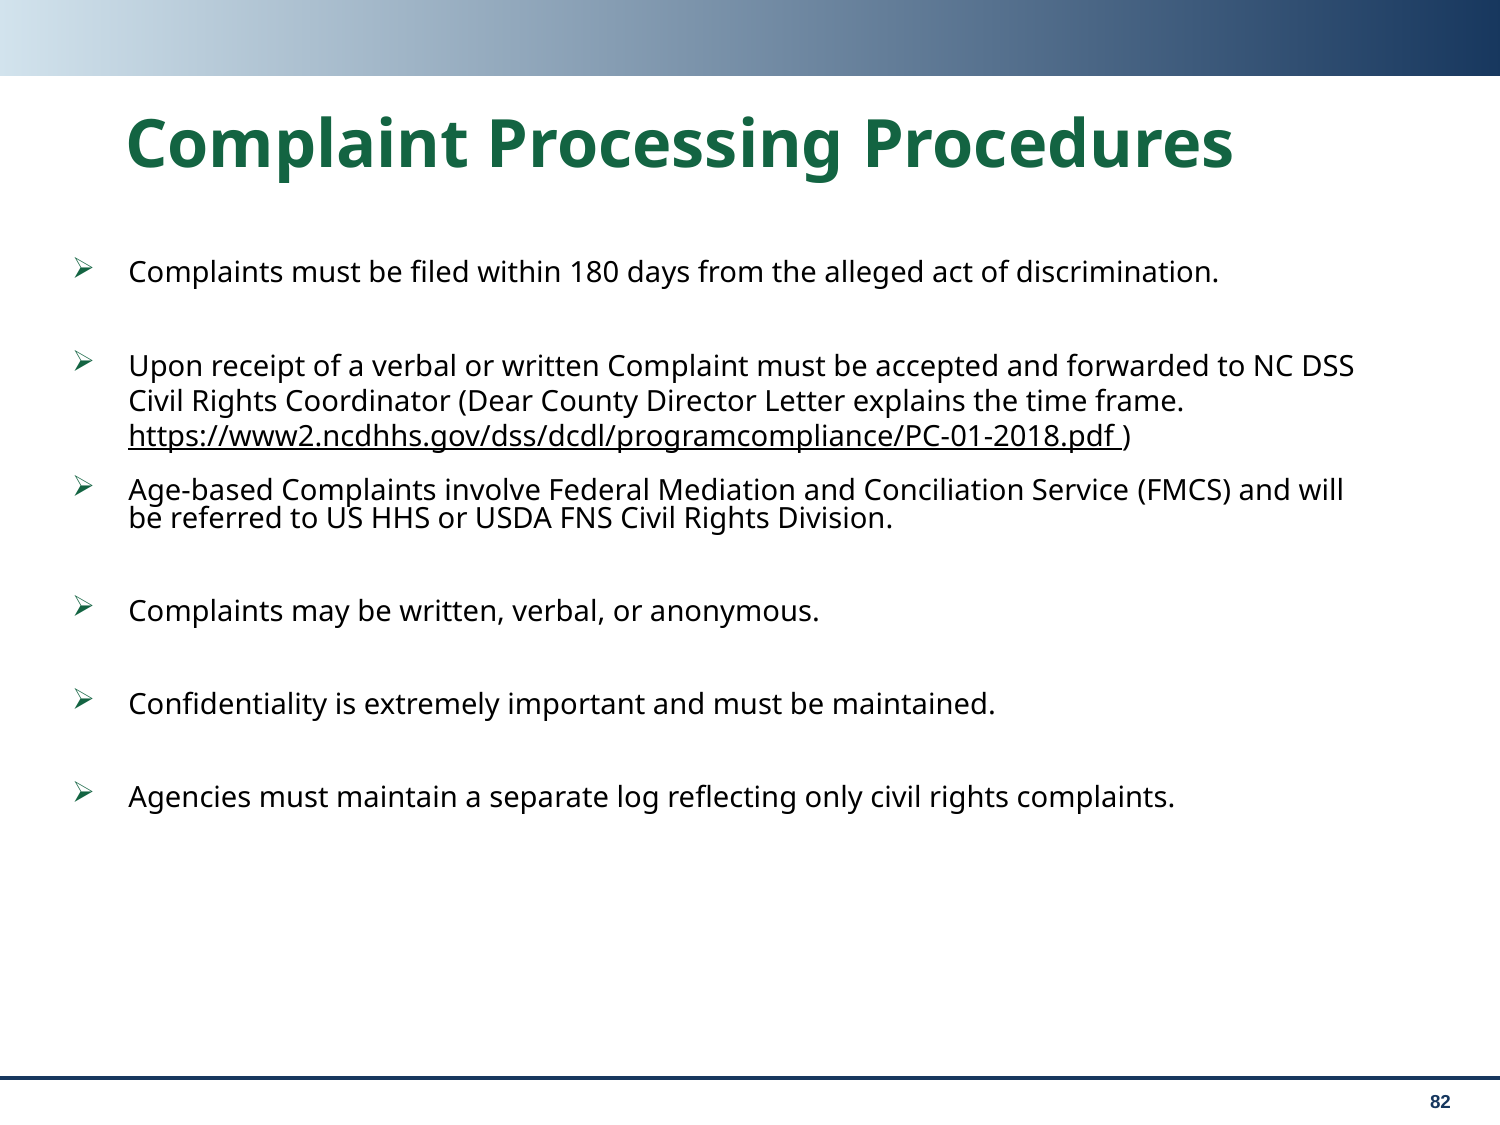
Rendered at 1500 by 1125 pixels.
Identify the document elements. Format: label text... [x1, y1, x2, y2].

text_box Complaints must be filed within 180 days from the alleged act of discrimination. Upon receipt of a verbal or written Complaint must be accepted and forwarded to NC DSS Civil Rights Coordinator (Dear County Director Letter explains the time frame. https://www2.ncdhhs.gov/dss/dcdl/programcompliance/PC-01-2018.pdf ) Age-based Complaints involve Federal Mediation and Conciliation Service (FMCS) and will be referred to US HHS or USDA FNS Civil Rights Division. Complaints may be written, verbal, or anonymous. Confidentiality is extremely important and must be maintained. Agencies must maintain a separate log reflecting only civil rights complaints. [55, 246, 1398, 821]
title Complaint Processing Procedures [110, 102, 1398, 193]
